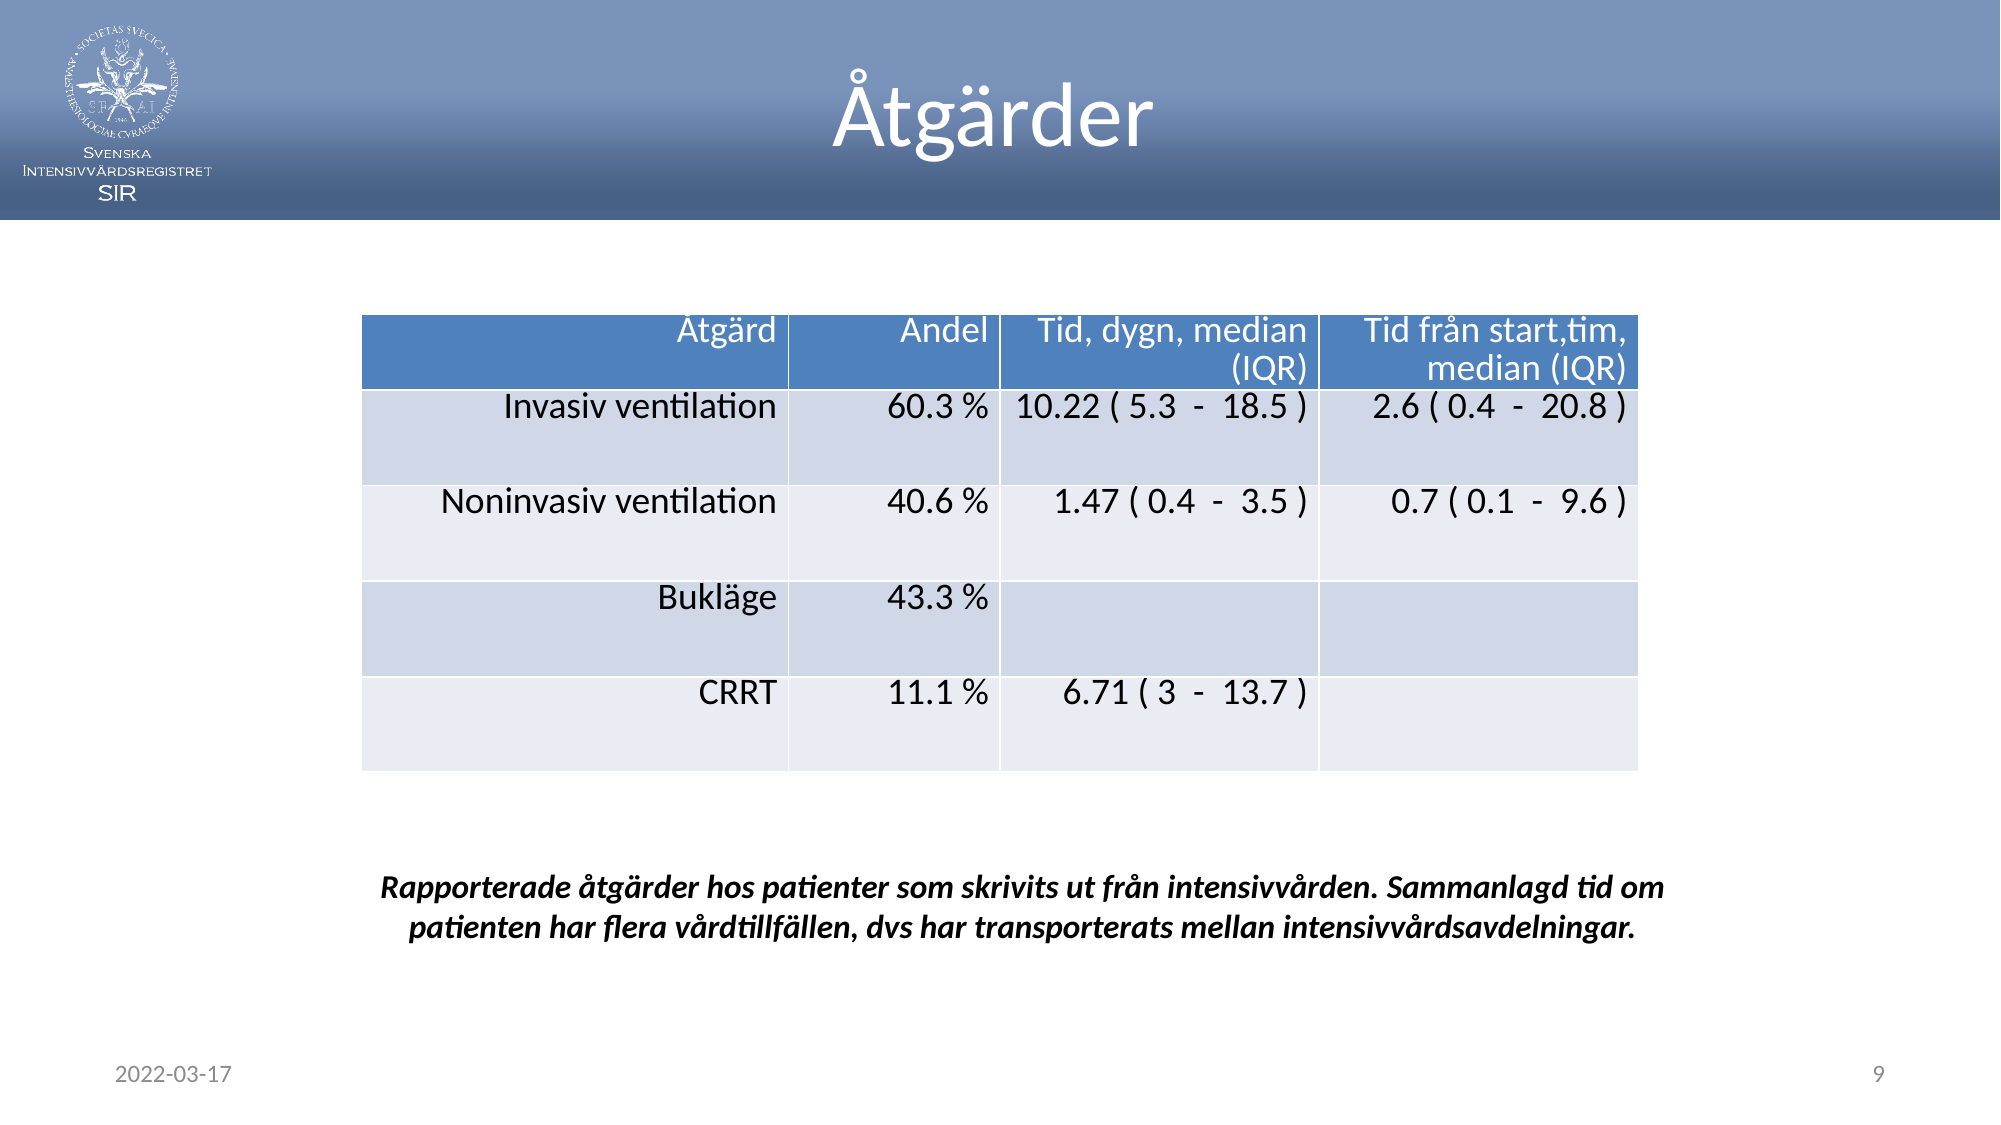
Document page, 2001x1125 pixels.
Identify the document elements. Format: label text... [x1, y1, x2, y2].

picture [0, 0, 2000, 220]
table_cell 2.6 ( 0.4 - 20.8 ) [1320, 391, 1638, 485]
slide_number 9 [1433, 1042, 1900, 1103]
table_cell [1001, 582, 1318, 676]
table_cell 43.3 % [789, 582, 999, 676]
table_cell 11.1 % [789, 678, 999, 771]
table_header Tid, dygn, median (IQR) [1001, 315, 1318, 389]
table_header Tid från start,tim, median (IQR) [1320, 315, 1638, 389]
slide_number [99, 1042, 567, 1103]
table_cell 60.3 % [789, 391, 999, 485]
table_header Andel [789, 315, 999, 389]
table_cell 0.7 ( 0.1 - 9.6 ) [1320, 486, 1638, 580]
table_cell [1320, 582, 1638, 676]
table_cell 1.47 ( 0.4 - 3.5 ) [1001, 486, 1318, 580]
table_cell CRRT [362, 678, 788, 771]
text_box Rapporterade åtgärder hos patienter som skrivits ut från intensivvården. Sammanlagd tid om patienten har flera vårdtillfällen, dvs har transporterats mellan intensivvårdsavdelningar. [326, 857, 1721, 993]
title Åtgärder [43, 16, 1945, 204]
table_cell 10.22 ( 5.3 - 18.5 ) [1001, 391, 1318, 485]
table_cell Noninvasiv ventilation [362, 486, 788, 580]
table_cell Invasiv ventilation [362, 391, 788, 485]
table_cell 40.6 % [789, 486, 999, 580]
table_cell 6.71 ( 3 - 13.7 ) [1001, 678, 1318, 771]
table_cell [1320, 678, 1638, 771]
table_header Åtgärd [362, 315, 788, 389]
table_cell Bukläge [362, 582, 788, 676]
